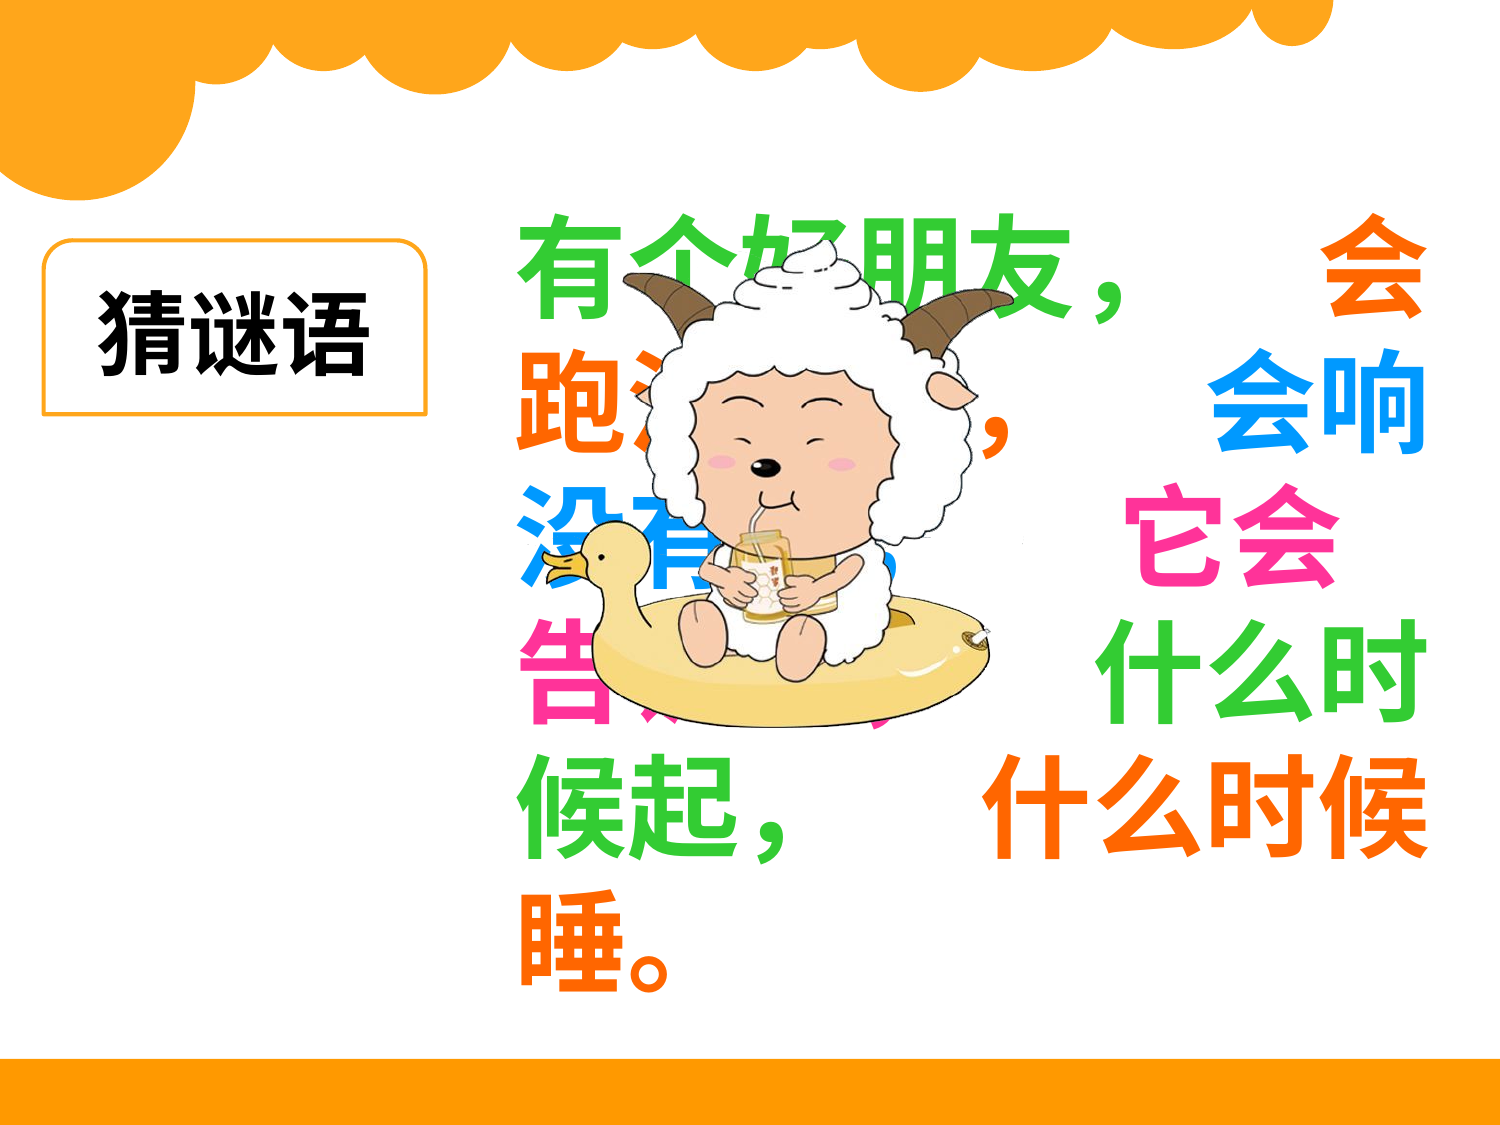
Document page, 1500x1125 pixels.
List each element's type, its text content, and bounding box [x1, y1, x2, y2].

picture [527, 240, 1024, 728]
text_box 有个好朋友， 会跑没有腿， 会响没有嘴， 它会告诉我， 什么时候起， 什么时候睡。 [500, 189, 1457, 1014]
text_box 猜谜语 [41, 238, 428, 417]
